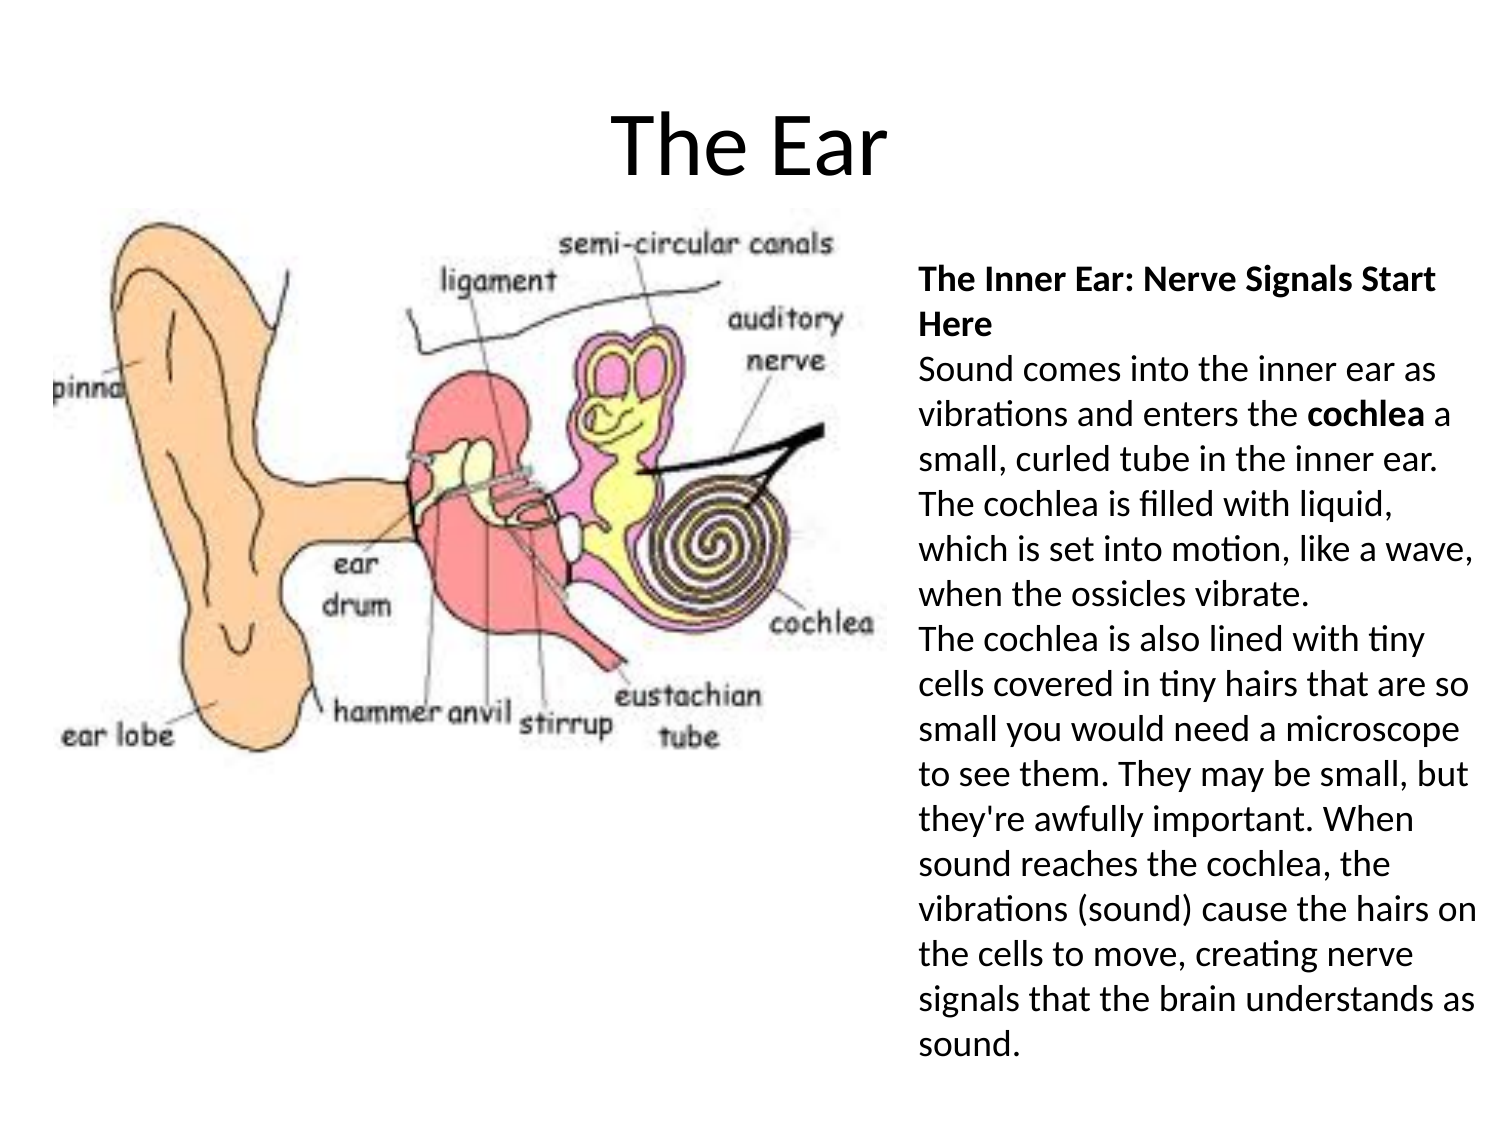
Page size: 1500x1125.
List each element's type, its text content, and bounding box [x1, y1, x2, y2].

picture [52, 207, 888, 781]
title The Ear [75, 45, 1425, 233]
text_box The Inner Ear: Nerve Signals Start Here Sound comes into the inner ear as vibrations and enters the cochlea a small, curled tube in the inner ear. The cochlea is filled with liquid, which is set into motion, like a wave, when the ossicles vibrate. The cochlea is also lined with tiny cells covered in tiny hairs that are so small you would need a microscope to see them. They may be small, but they're awfully important. When sound reaches the cochlea, the vibrations (sound) cause the hairs on the cells to move, creating nerve signals that the brain understands as sound. [903, 246, 1500, 1072]
